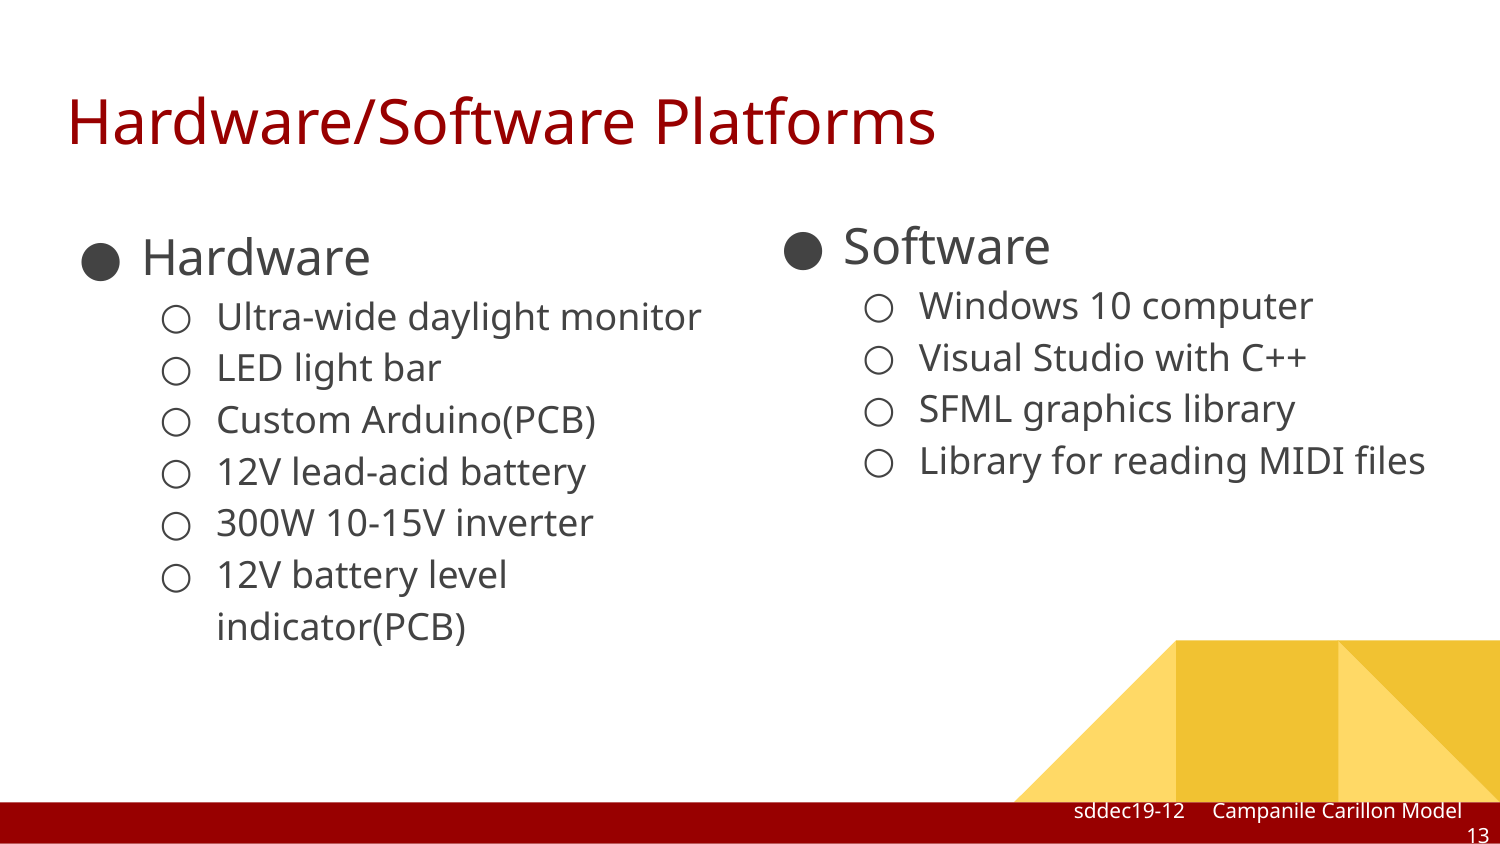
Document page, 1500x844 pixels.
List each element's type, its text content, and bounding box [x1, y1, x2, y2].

slide_number sddec19-12 Campanile Carillon Model ‹#› [1035, 791, 1500, 844]
title Hardware/Software Platforms [51, 67, 1449, 167]
text_box Software Windows 10 computer Visual Studio with C++ SFML graphics library Library for reading MIDI files [753, 200, 1449, 755]
list Hardware Ultra-wide daylight monitor LED light bar Custom Arduino(PCB) 12V lead-acid battery 300W 10-15V inverter 12V battery level indicator(PCB) [51, 201, 750, 750]
